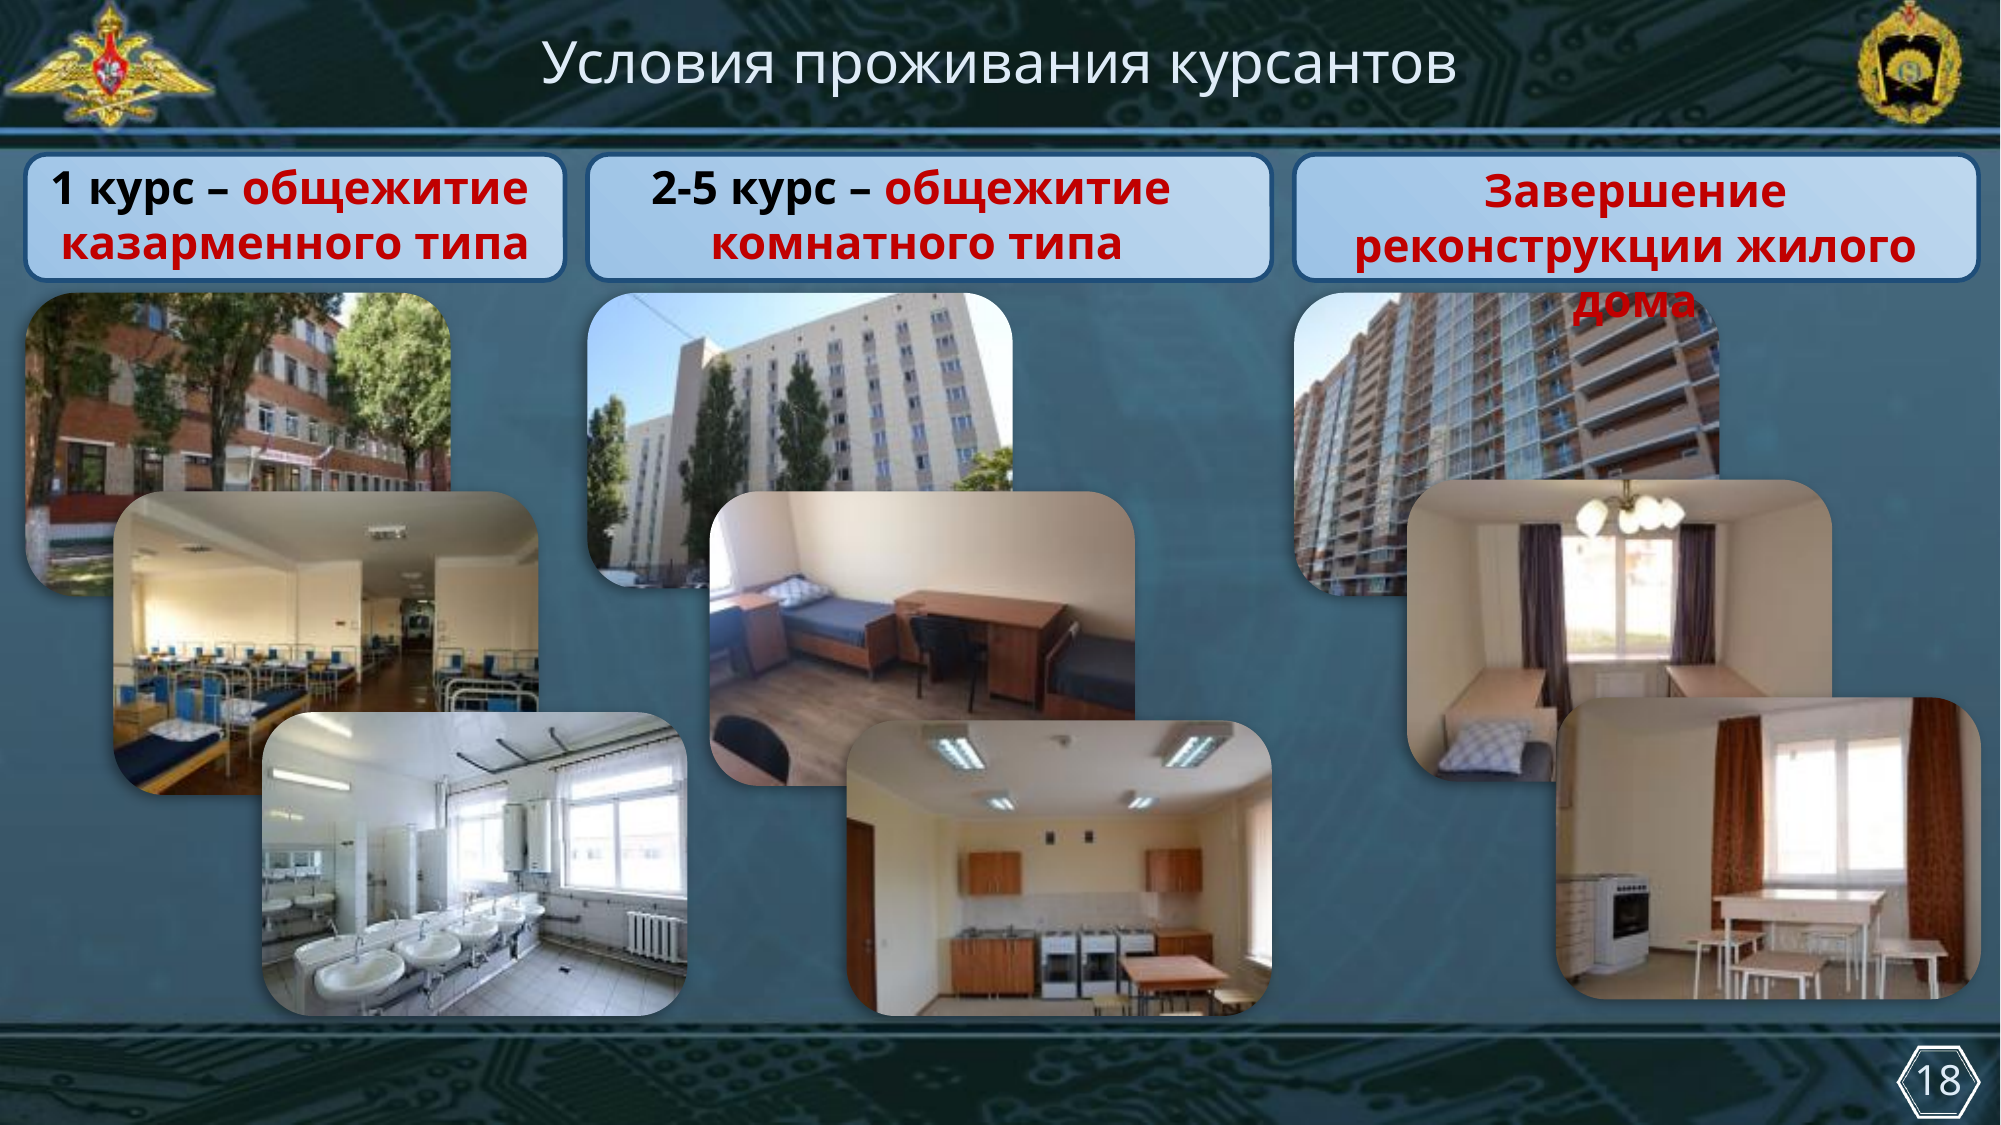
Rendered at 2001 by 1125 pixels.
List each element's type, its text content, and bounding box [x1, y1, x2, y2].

text_box [594, 153, 1273, 282]
text_box 1 курс – общежитие казарменного типа [31, 151, 560, 276]
text_box Условия проживания курсантов [0, 25, 2000, 104]
text_box [32, 276, 559, 282]
text_box Завершение реконструкции жилого дома [1285, 154, 1986, 334]
text_box [586, 159, 593, 276]
text_box [24, 159, 31, 276]
text_box [560, 160, 567, 275]
picture [0, 0, 2001, 1125]
text_box 2-5 курс – общежитие комнатного типа [593, 151, 1241, 276]
